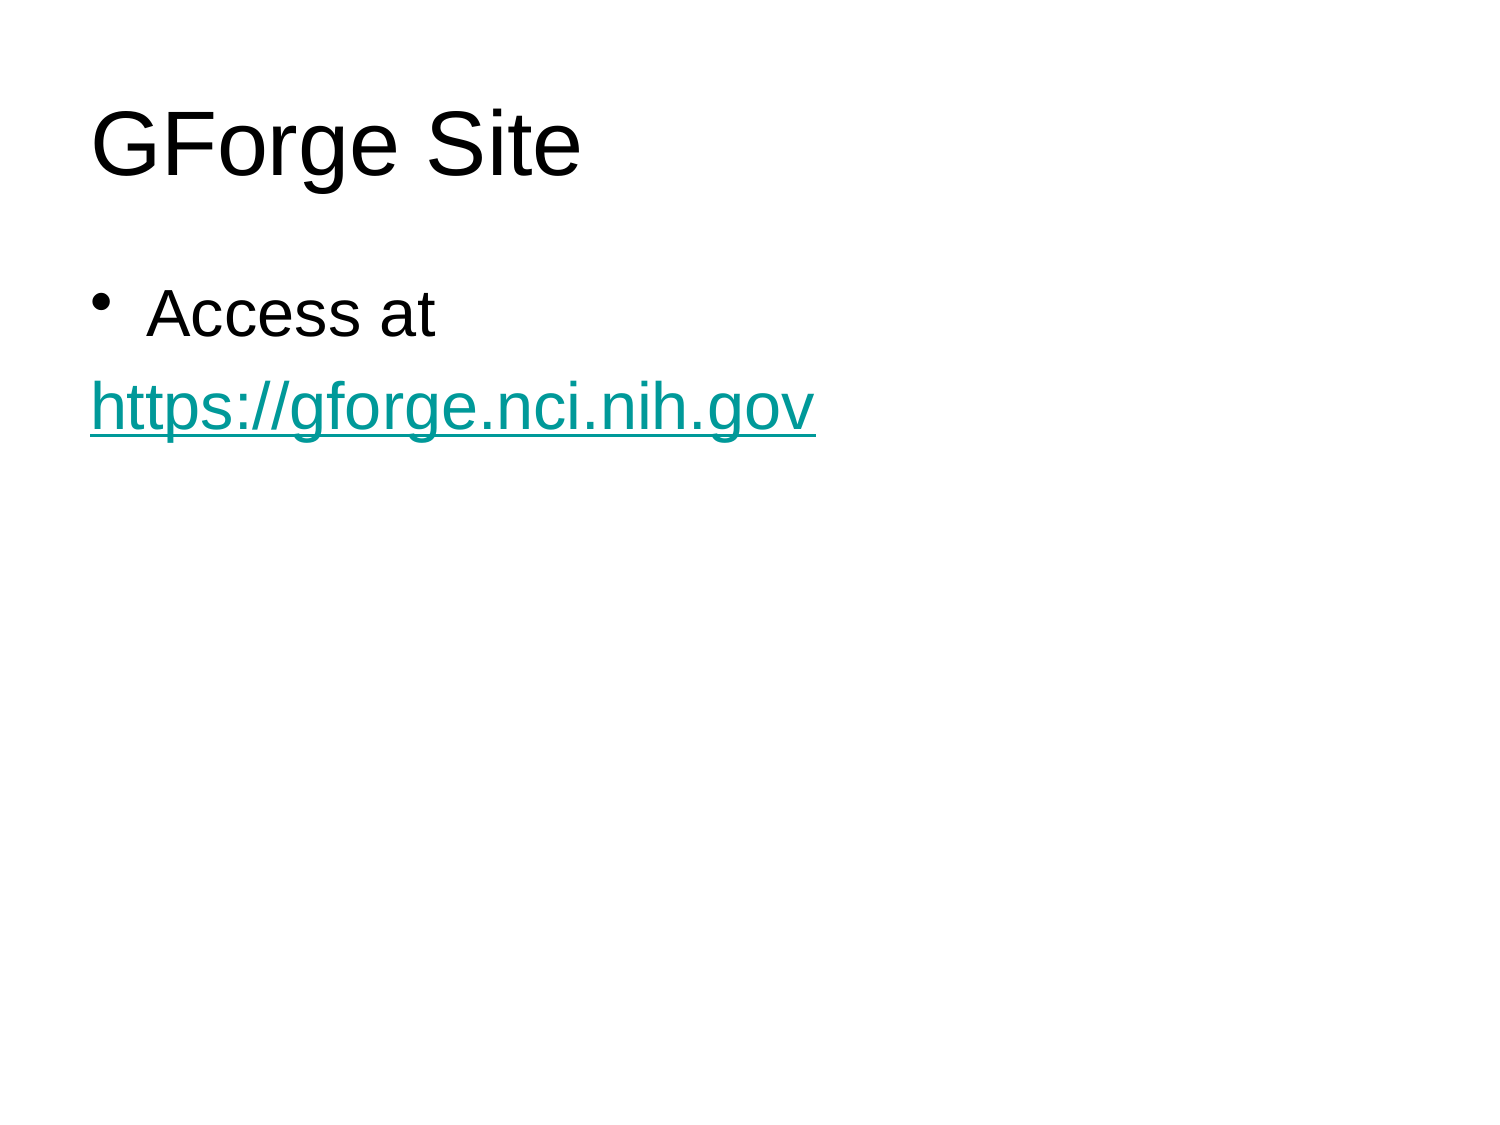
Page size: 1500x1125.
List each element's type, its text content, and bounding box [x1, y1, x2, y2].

list Access at https://gforge.nci.nih.gov [74, 262, 1426, 1006]
title GForge Site [74, 44, 1426, 233]
